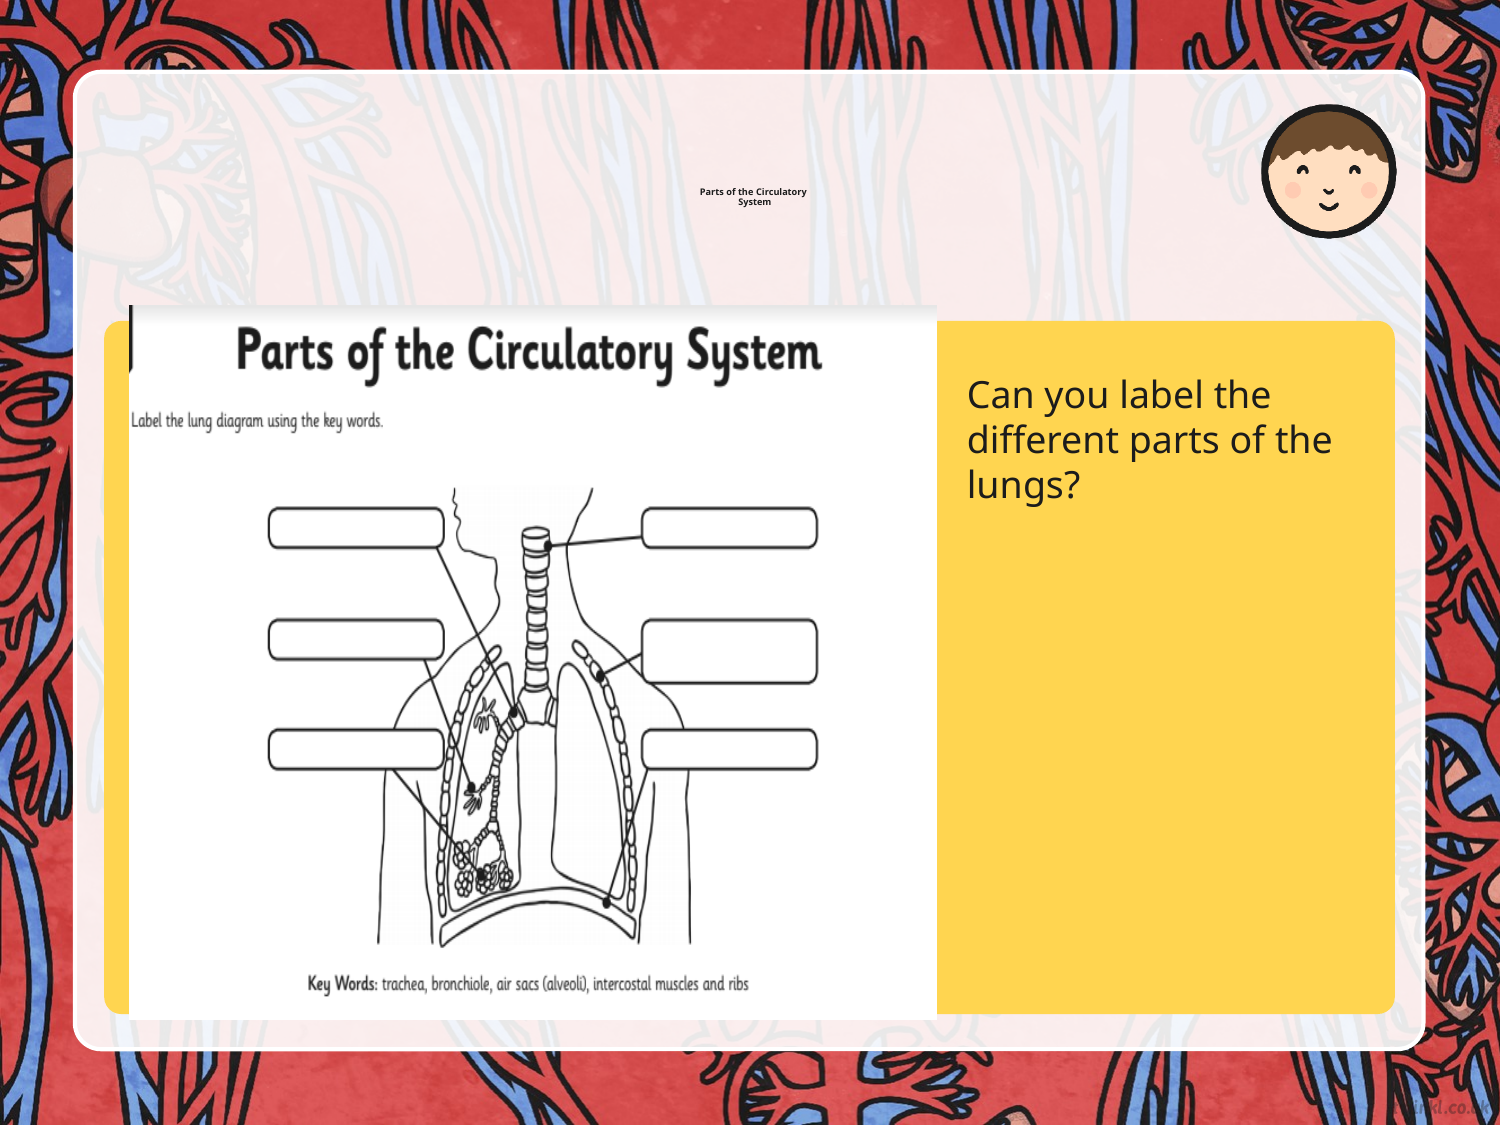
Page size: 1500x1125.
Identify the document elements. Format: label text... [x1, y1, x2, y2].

picture [0, 0, 1500, 1125]
text_box [937, 319, 1396, 1016]
title Parts of the Circulatory System [79, 146, 1428, 250]
text_box Can you label the different parts of the lungs? [952, 363, 1355, 514]
text_box [103, 319, 129, 1016]
